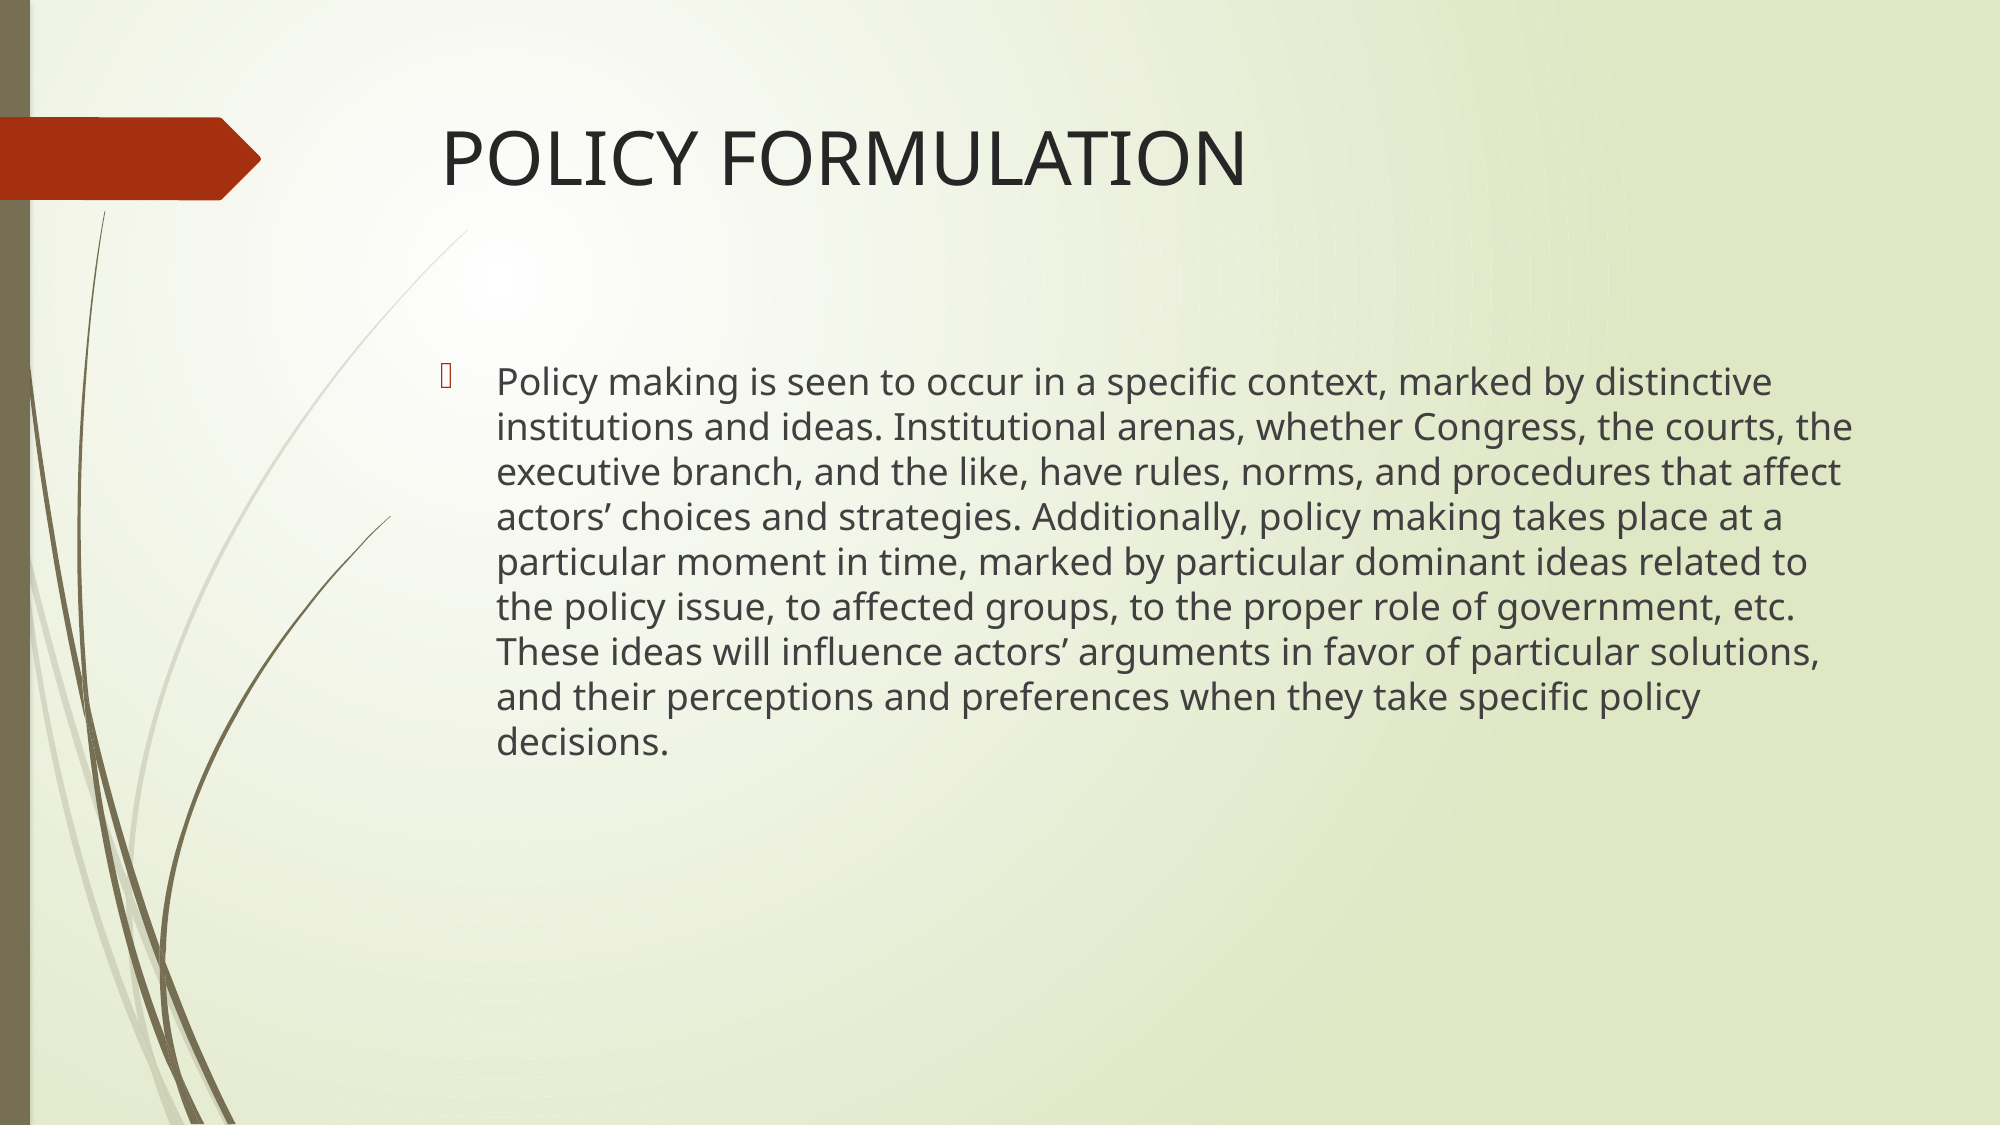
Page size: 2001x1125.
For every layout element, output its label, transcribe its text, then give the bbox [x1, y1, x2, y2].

list Policy making is seen to occur in a specific context, marked by distinctive institutions and ideas. Institutional arenas, whether Congress, the courts, the executive branch, and the like, have rules, norms, and procedures that affect actors’ choices and strategies. Additionally, policy making takes place at a particular moment in time, marked by particular dominant ideas related to the policy issue, to affected groups, to the proper role of government, etc. These ideas will influence actors’ arguments in favor of particular solutions, and their perceptions and preferences when they take specific policy decisions. [424, 350, 1888, 970]
title POLICY FORMULATION [425, 102, 1888, 313]
